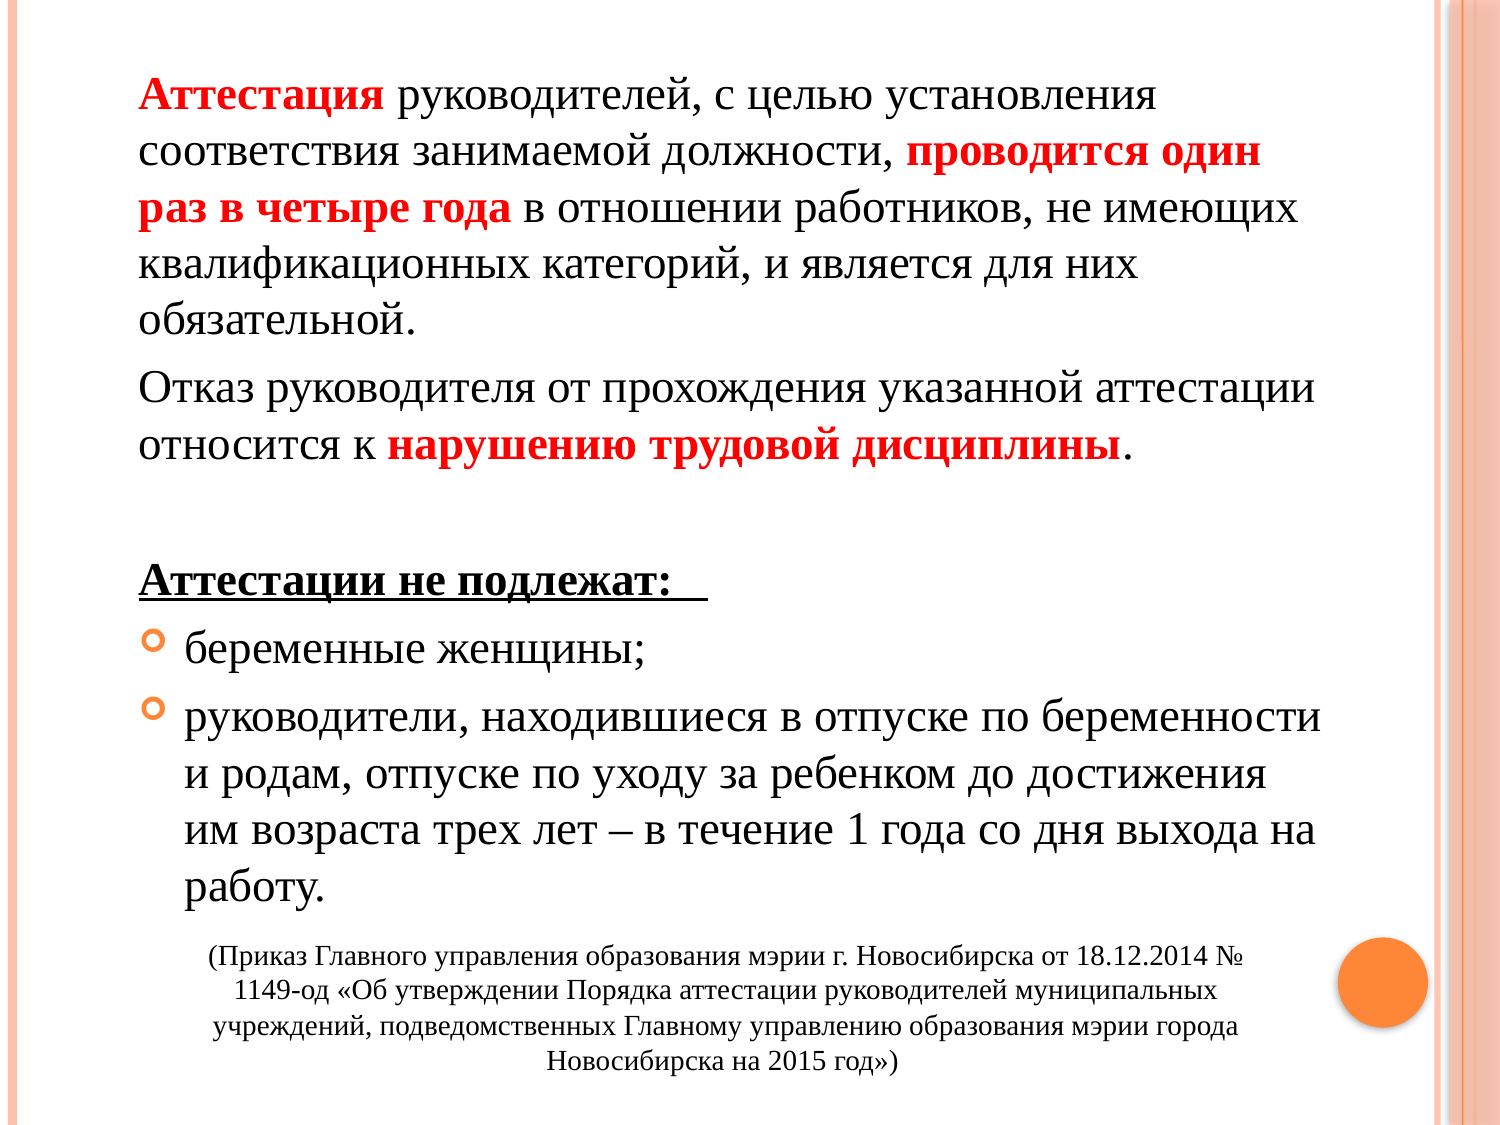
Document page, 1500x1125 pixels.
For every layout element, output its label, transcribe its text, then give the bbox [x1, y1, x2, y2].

text_box (Приказ Главного управления образования мэрии г. Новосибирска от 18.12.2014 № 1149-од «Об утверждении Порядка аттестации руководителей муниципальных учреждений, подведомственных Главному управлению образования мэрии города Новосибирска на 2015 год») [171, 928, 1282, 1084]
list Аттестация руководителей, с целью установления соответствия занимаемой должности, проводится один раз в четыре года в отношении работников, не имеющих квалификационных категорий, и является для них обязательной. Отказ руководителя от прохождения указанной аттестации относится к нарушению трудовой дисциплины. Аттестации не подлежат: беременные женщины; руководители, находившиеся в отпуске по беременности и родам, отпуске по уходу за ребенком до достижения им возраста трех лет – в течение 1 года со дня выхода на работу. [123, 54, 1350, 929]
